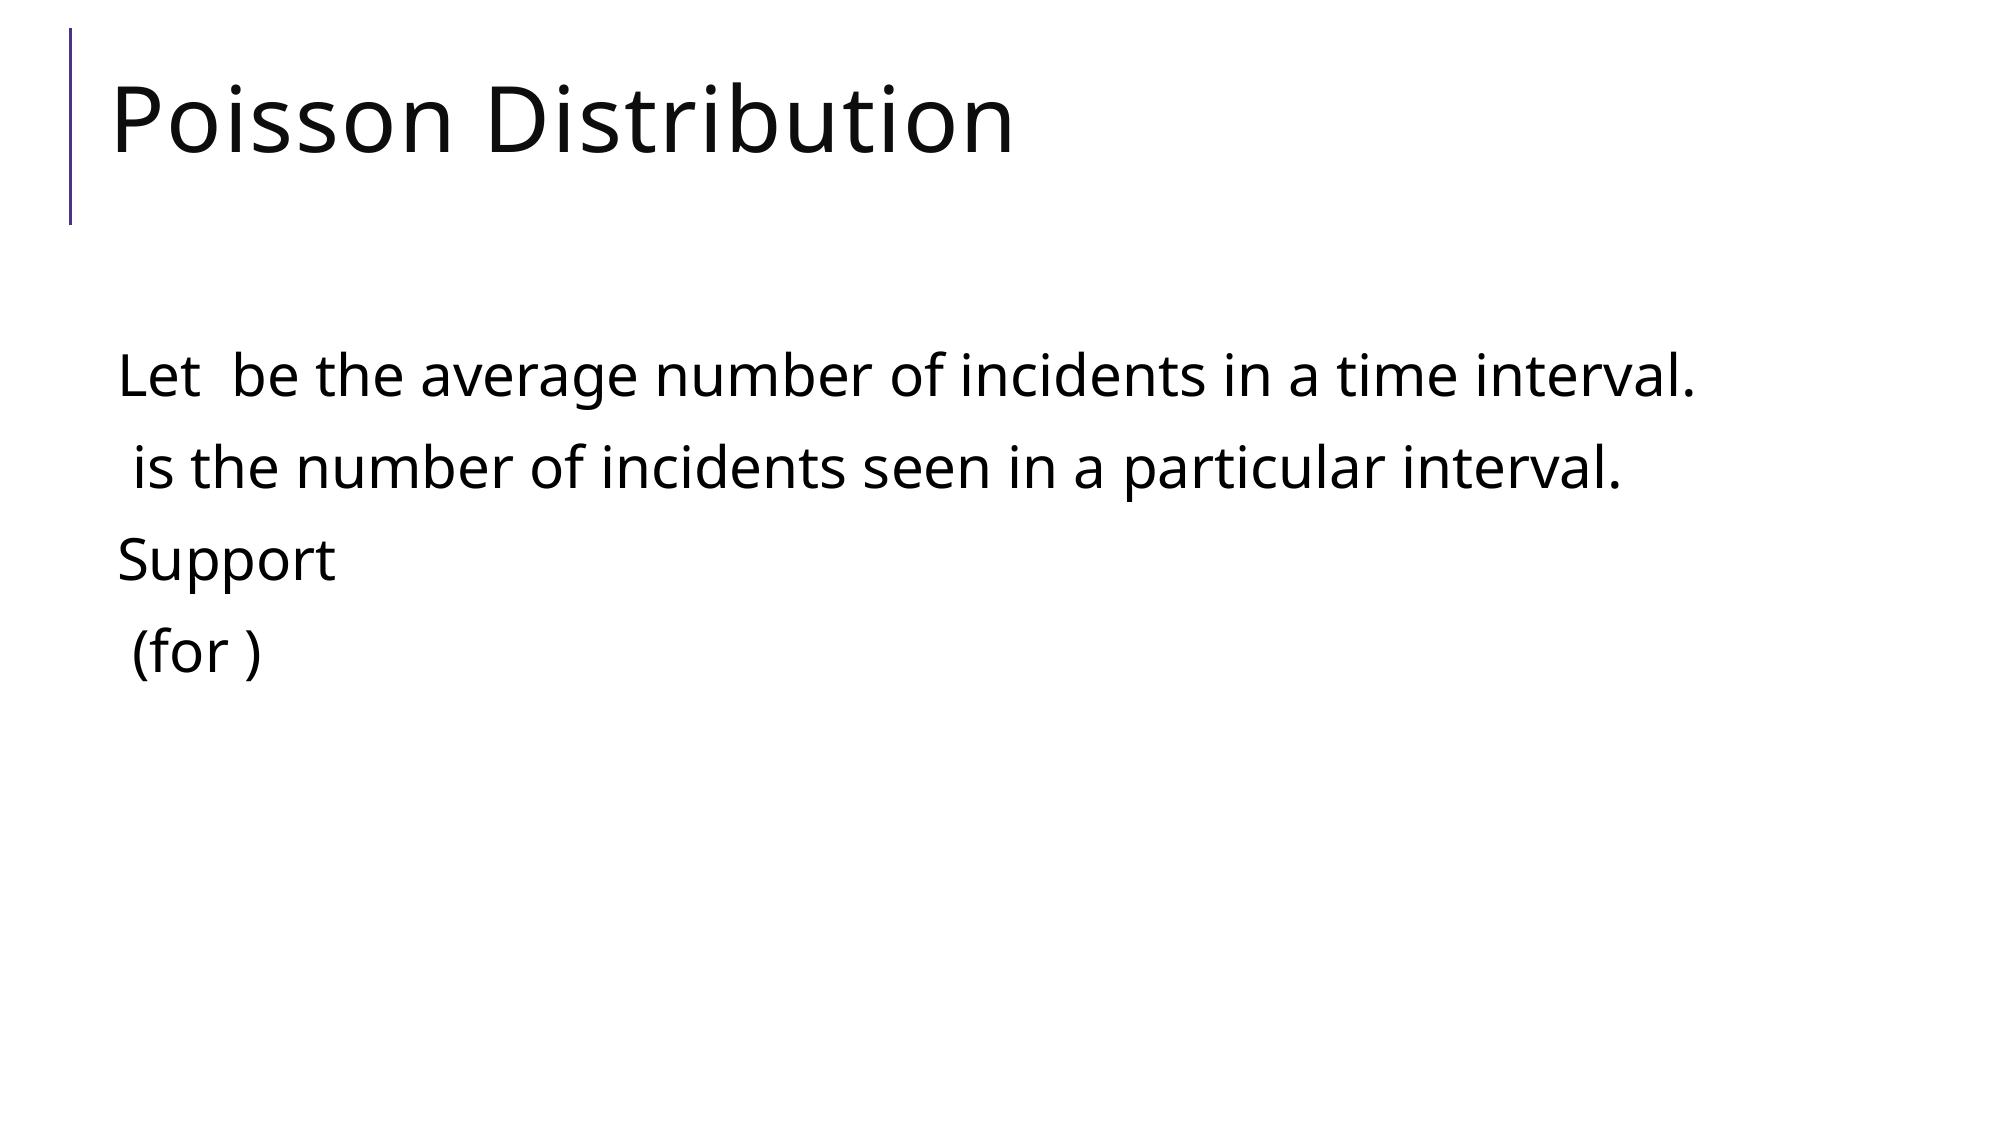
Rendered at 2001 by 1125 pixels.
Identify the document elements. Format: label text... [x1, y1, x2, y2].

title Poisson Distribution [94, 43, 1930, 210]
